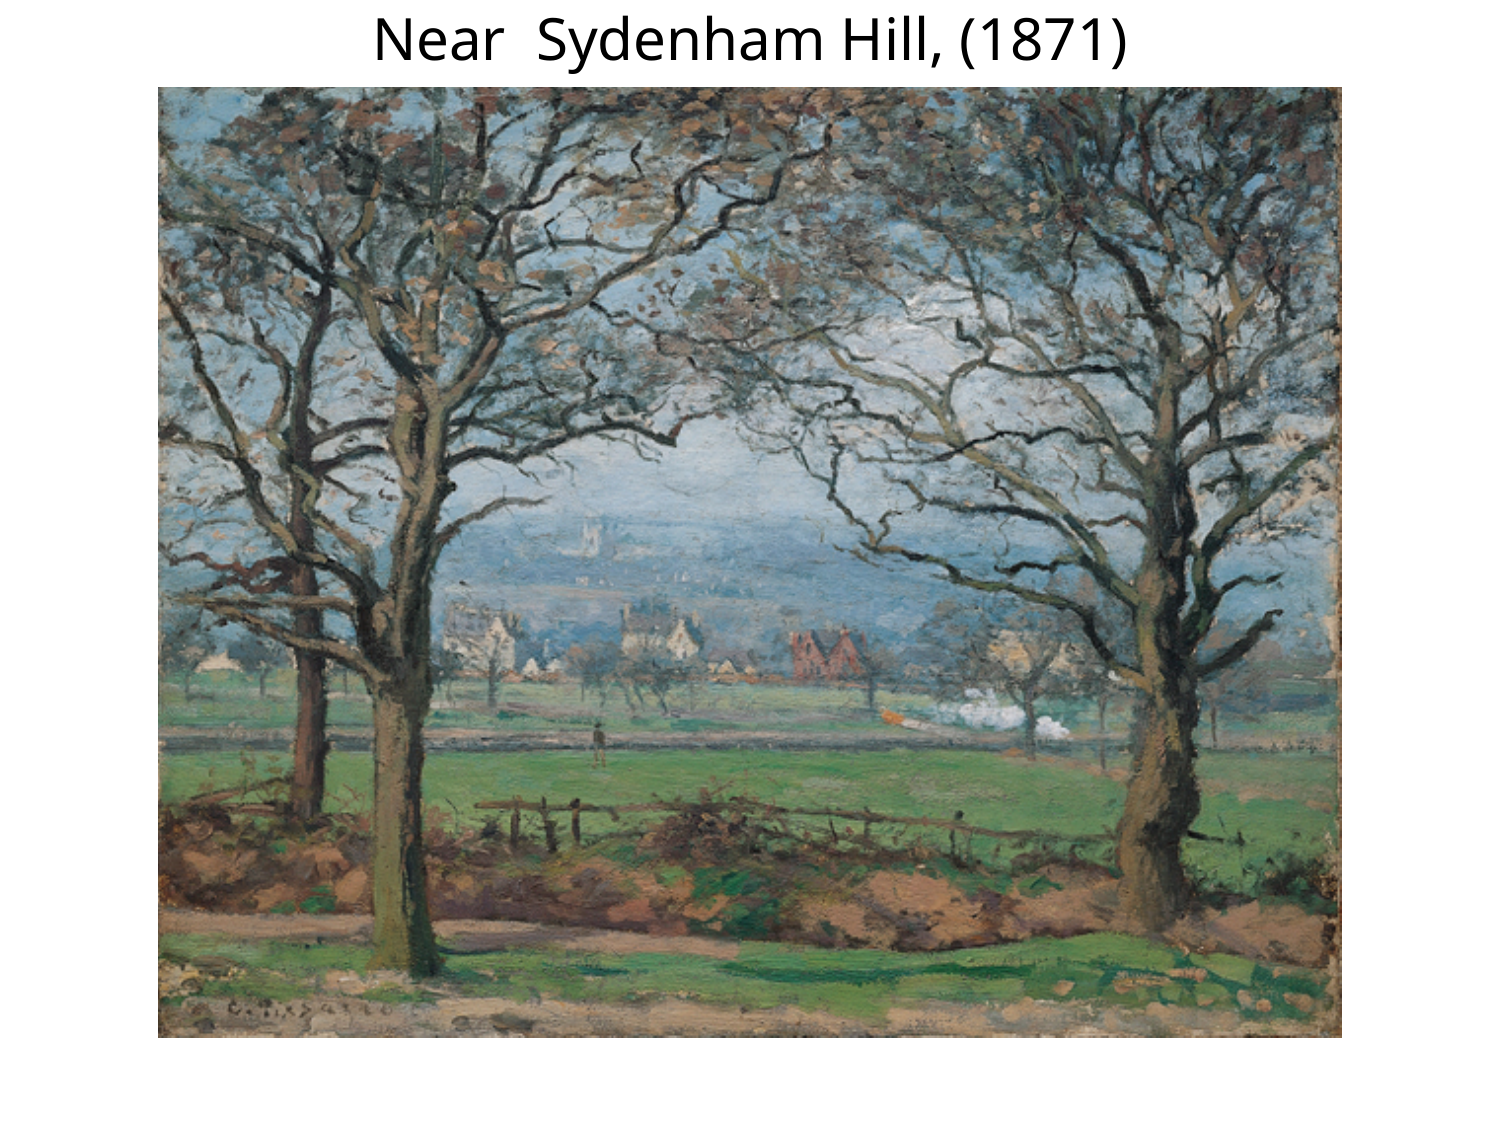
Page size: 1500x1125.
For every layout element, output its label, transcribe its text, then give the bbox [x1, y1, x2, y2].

picture [158, 87, 1342, 1038]
title Near Sydenham Hill, (1871) [75, 0, 1425, 75]
